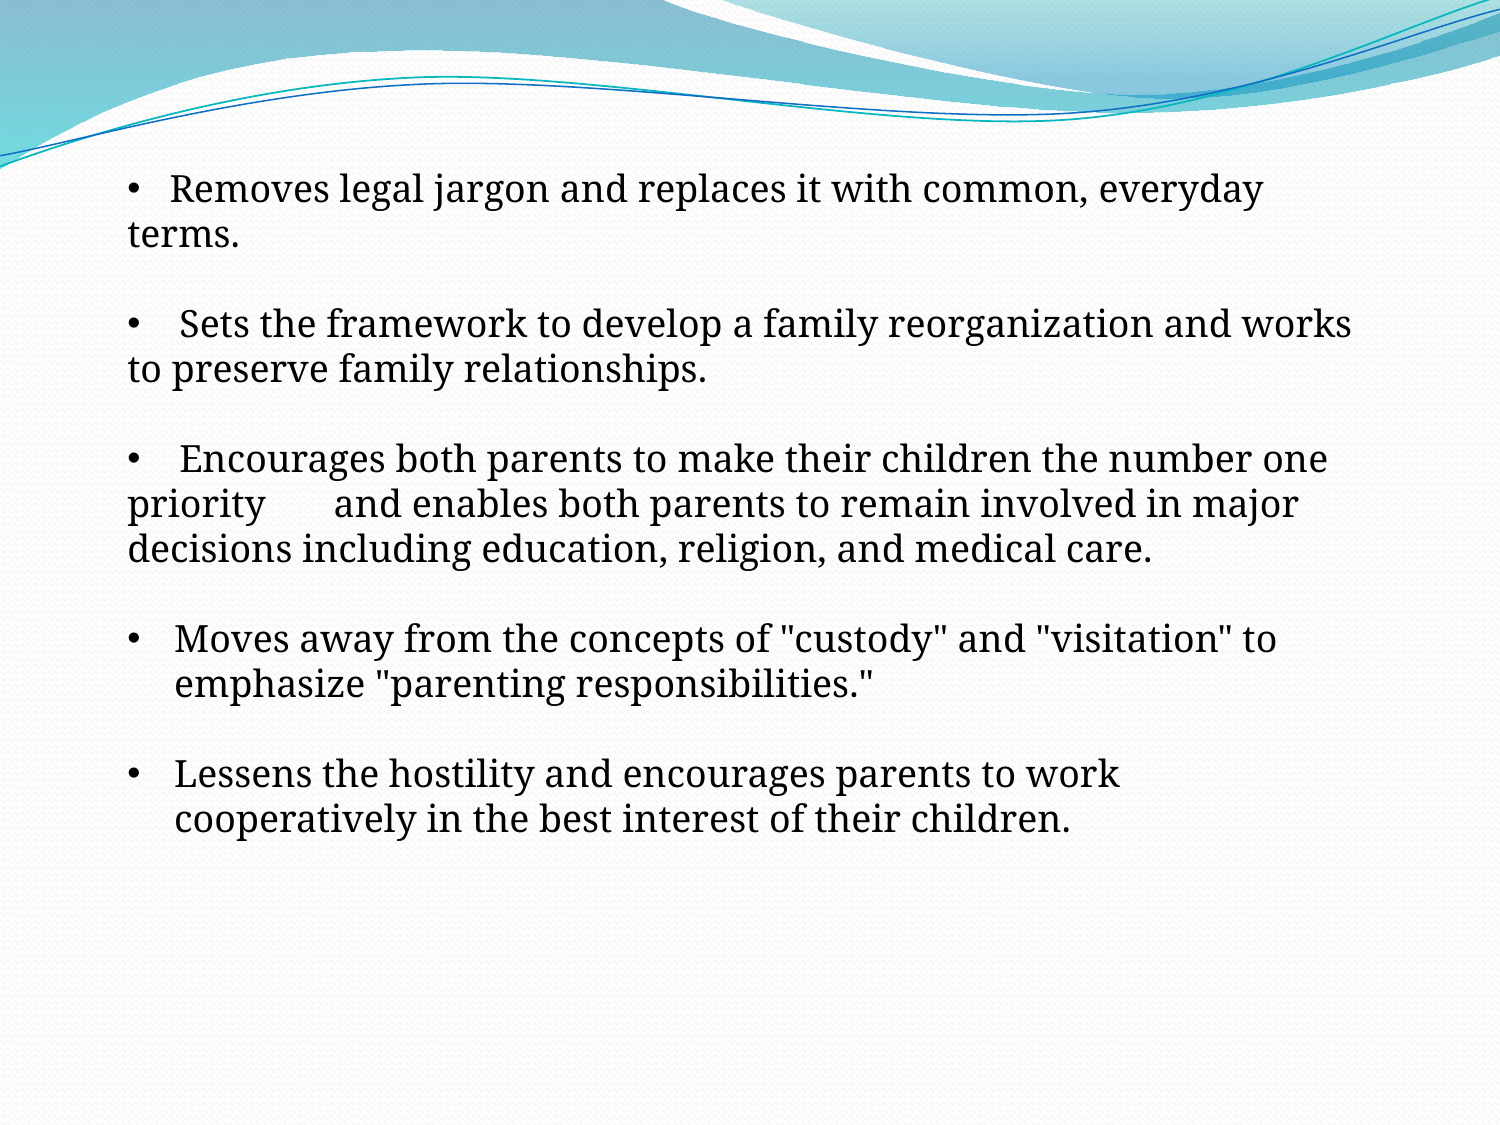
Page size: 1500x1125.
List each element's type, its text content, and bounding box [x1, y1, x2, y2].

text_box Removes legal jargon and replaces it with common, everyday terms. Sets the framework to develop a family reorganization and works to preserve family relationships. Encourages both parents to make their children the number one priority and enables both parents to remain involved in major decisions including education, religion, and medical care. Moves away from the concepts of "custody" and "visitation" to emphasize "parenting responsibilities." Lessens the hostility and encourages parents to work cooperatively in the best interest of their children. [112, 112, 1388, 893]
